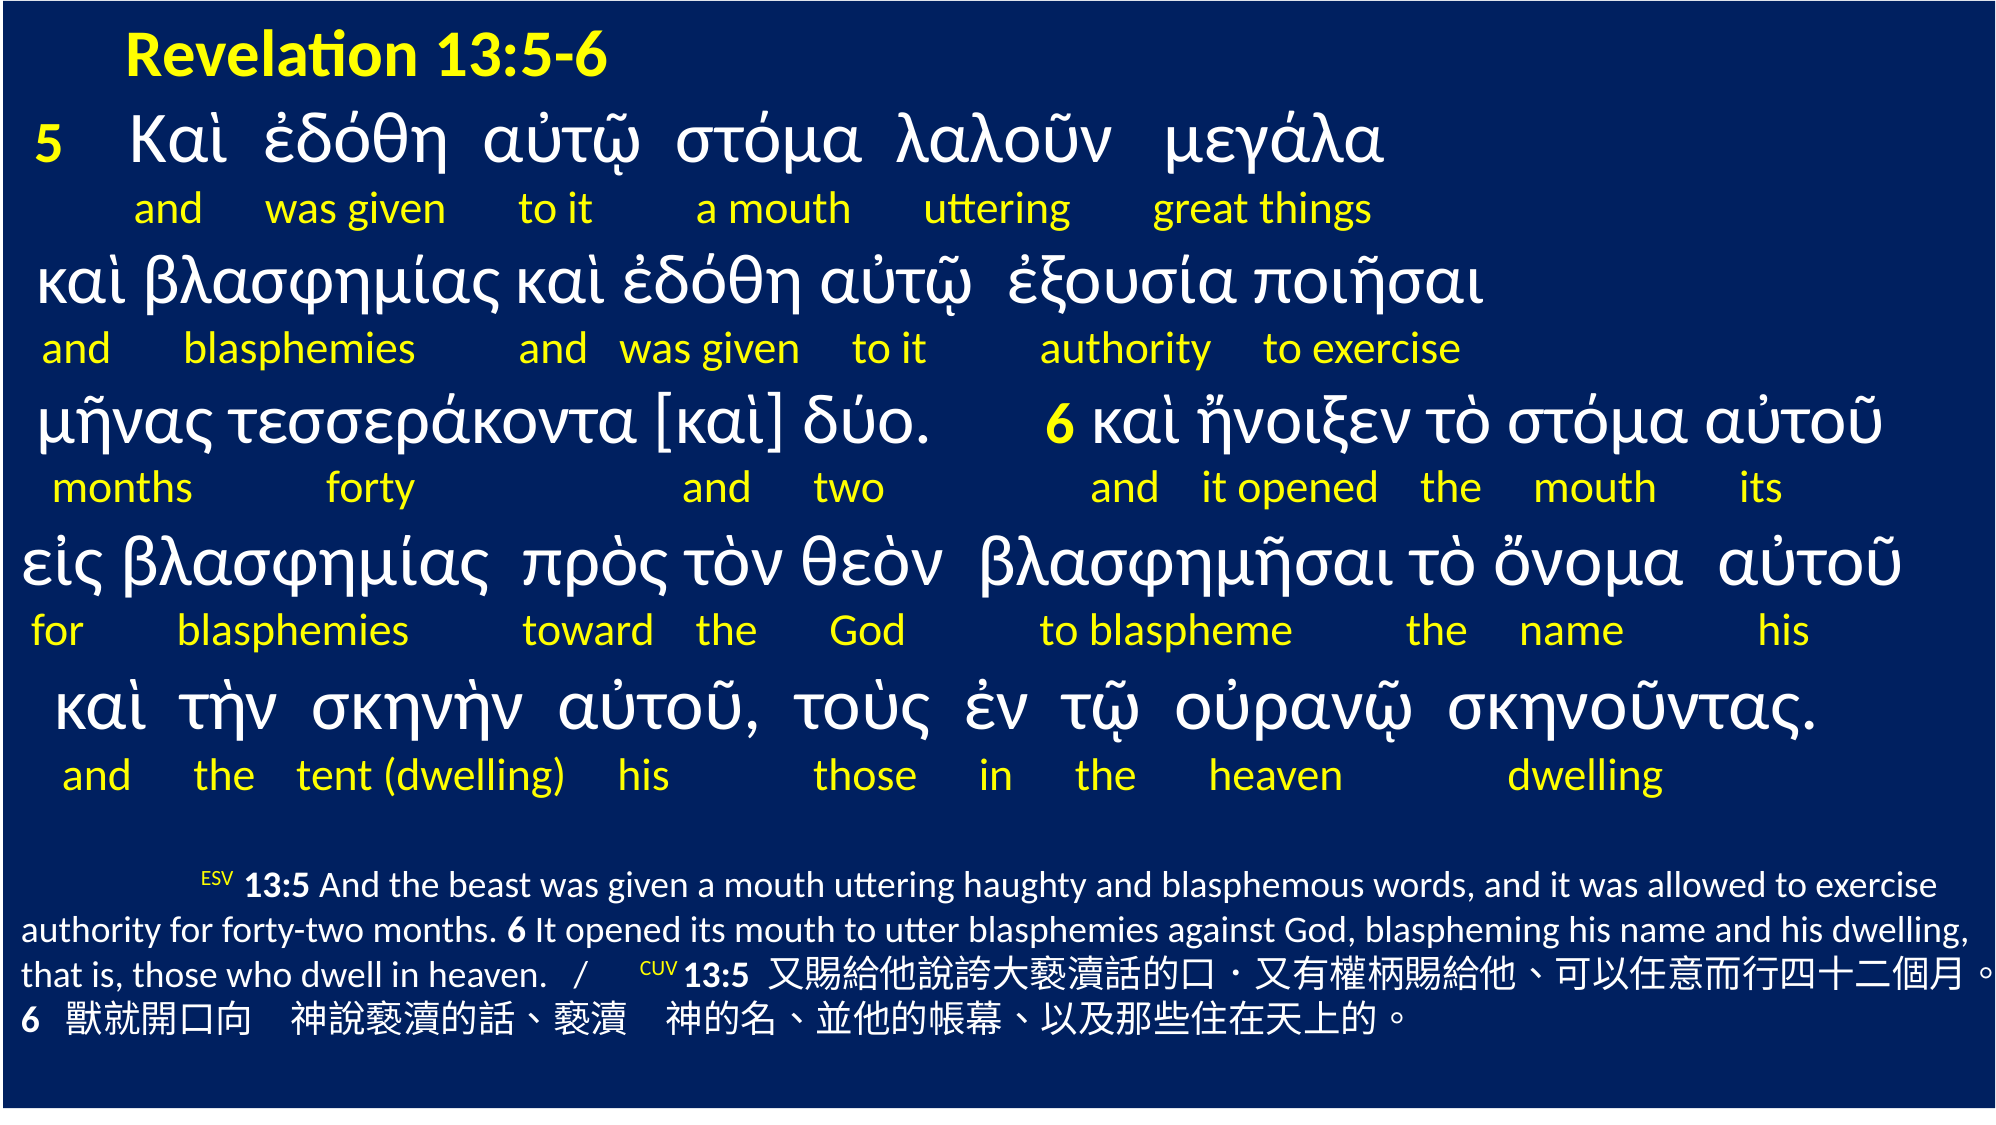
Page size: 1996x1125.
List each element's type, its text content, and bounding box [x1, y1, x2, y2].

text_box Revelation 13:5-6 5 Καὶ ἐδόθη αὐτῷ στόμα λαλοῦν μεγάλα and was given to it a mouth uttering great things καὶ βλασφημίας καὶ ἐδόθη αὐτῷ ἐξουσία ποιῆσαι and blasphemies and was given to it authority to exercise μῆνας τεσσεράκοντα [καὶ] δύο. 6 καὶ ἤνοιξεν τὸ στόμα αὐτοῦ months forty and two and it opened the mouth its εἰς βλασφημίας πρὸς τὸν θεὸν βλασφημῆσαι τὸ ὄνομα αὐτοῦ for blasphemies toward the God to blaspheme the name his καὶ τὴν σκηνὴν αὐτοῦ, τοὺς ἐν τῷ οὐρανῷ σκηνοῦντας. and the tent (dwelling) his those in the heaven dwelling ESV 13:5 And the beast was given a mouth uttering haughty and blasphemous words, and it was allowed to exercise authority for forty-two months. 6 It opened its mouth to utter blasphemies against God, blaspheming his name and his dwelling, that is, those who dwell in heaven. / CUV 13:5 又賜給他說誇大褻瀆話的口．又有權柄賜給他、可以任意而行四十二個月。6 獸就開口向 神說褻瀆的話、褻瀆 神的名、並他的帳幕、以及那些住在天上的。 [3, 0, 1996, 1109]
